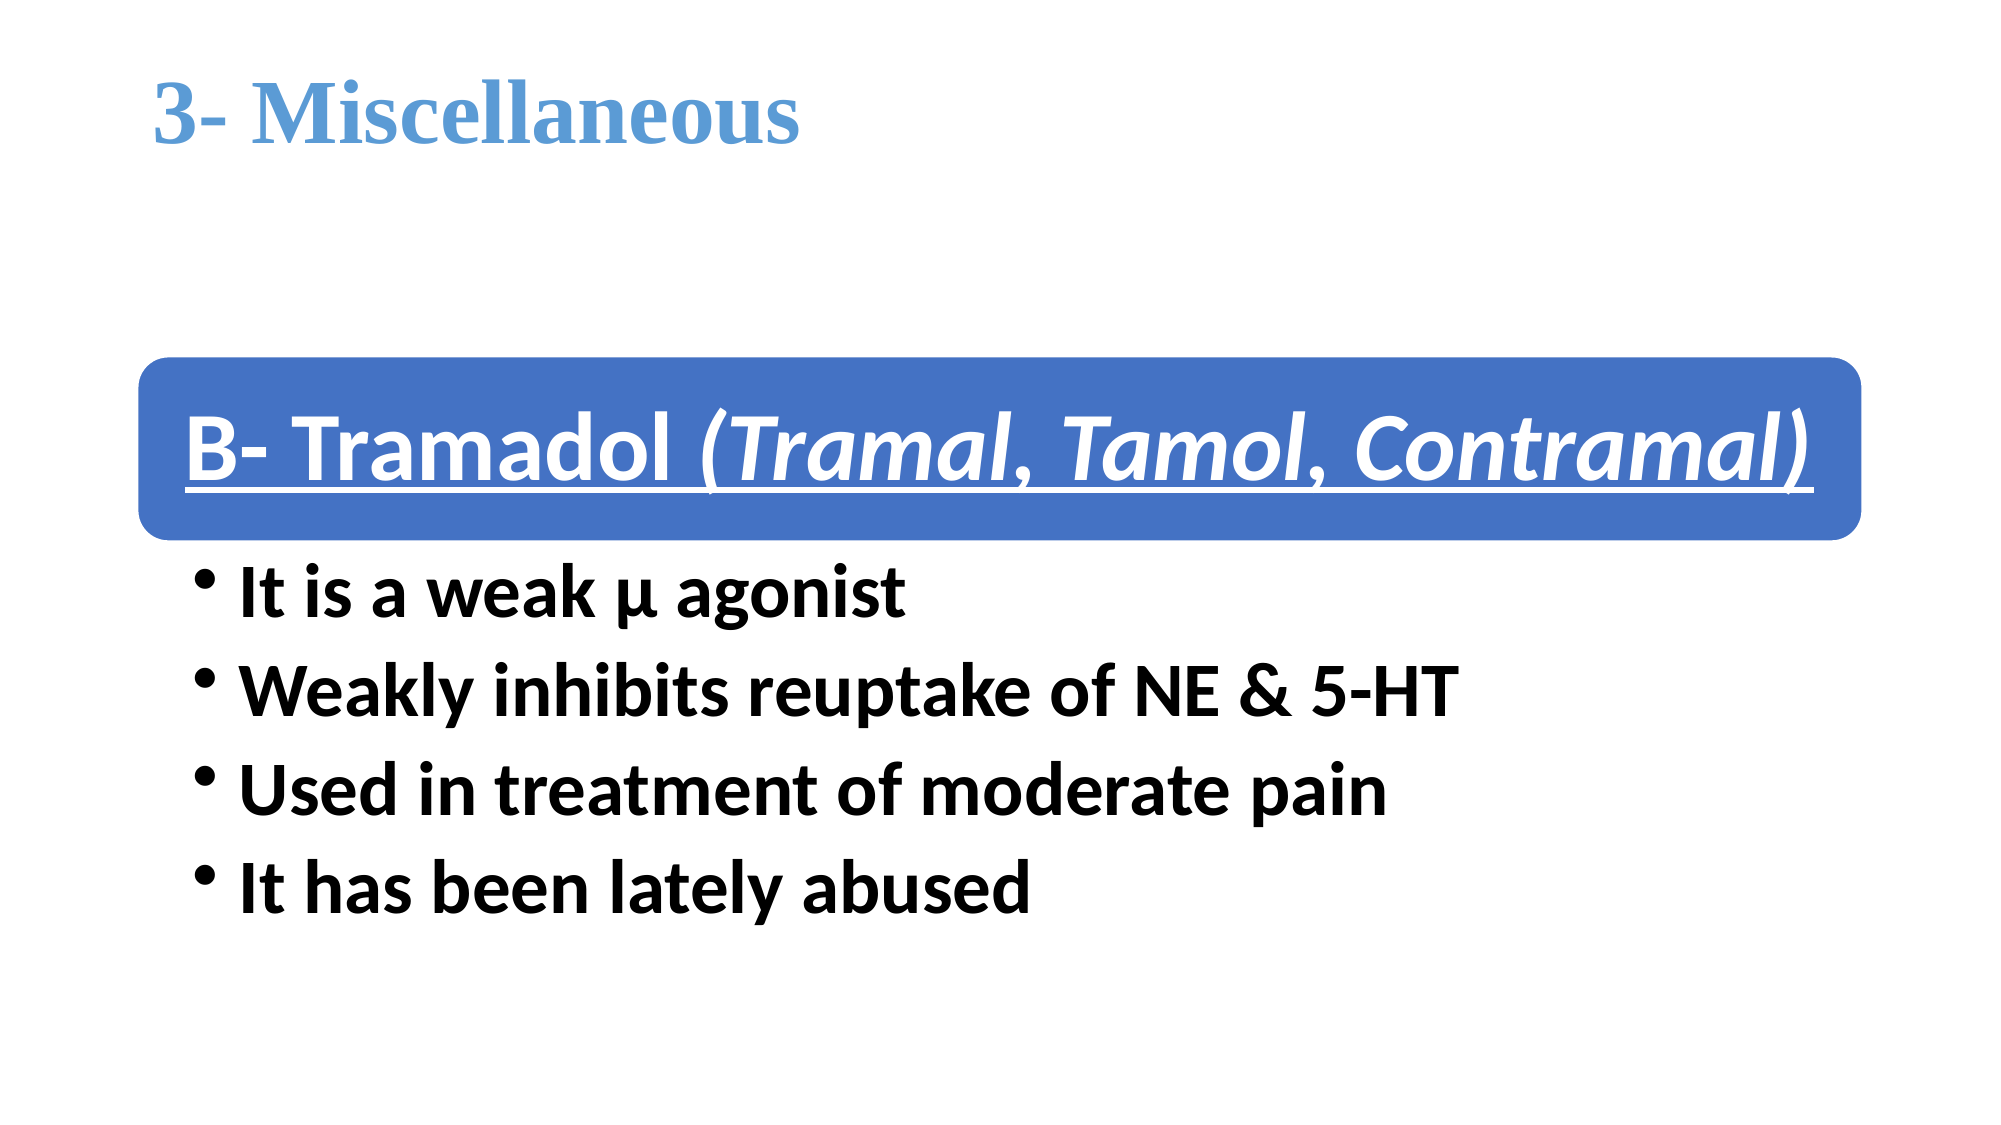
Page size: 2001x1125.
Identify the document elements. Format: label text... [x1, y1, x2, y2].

title 3- Miscellaneous [137, 59, 1863, 278]
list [137, 299, 1863, 1014]
